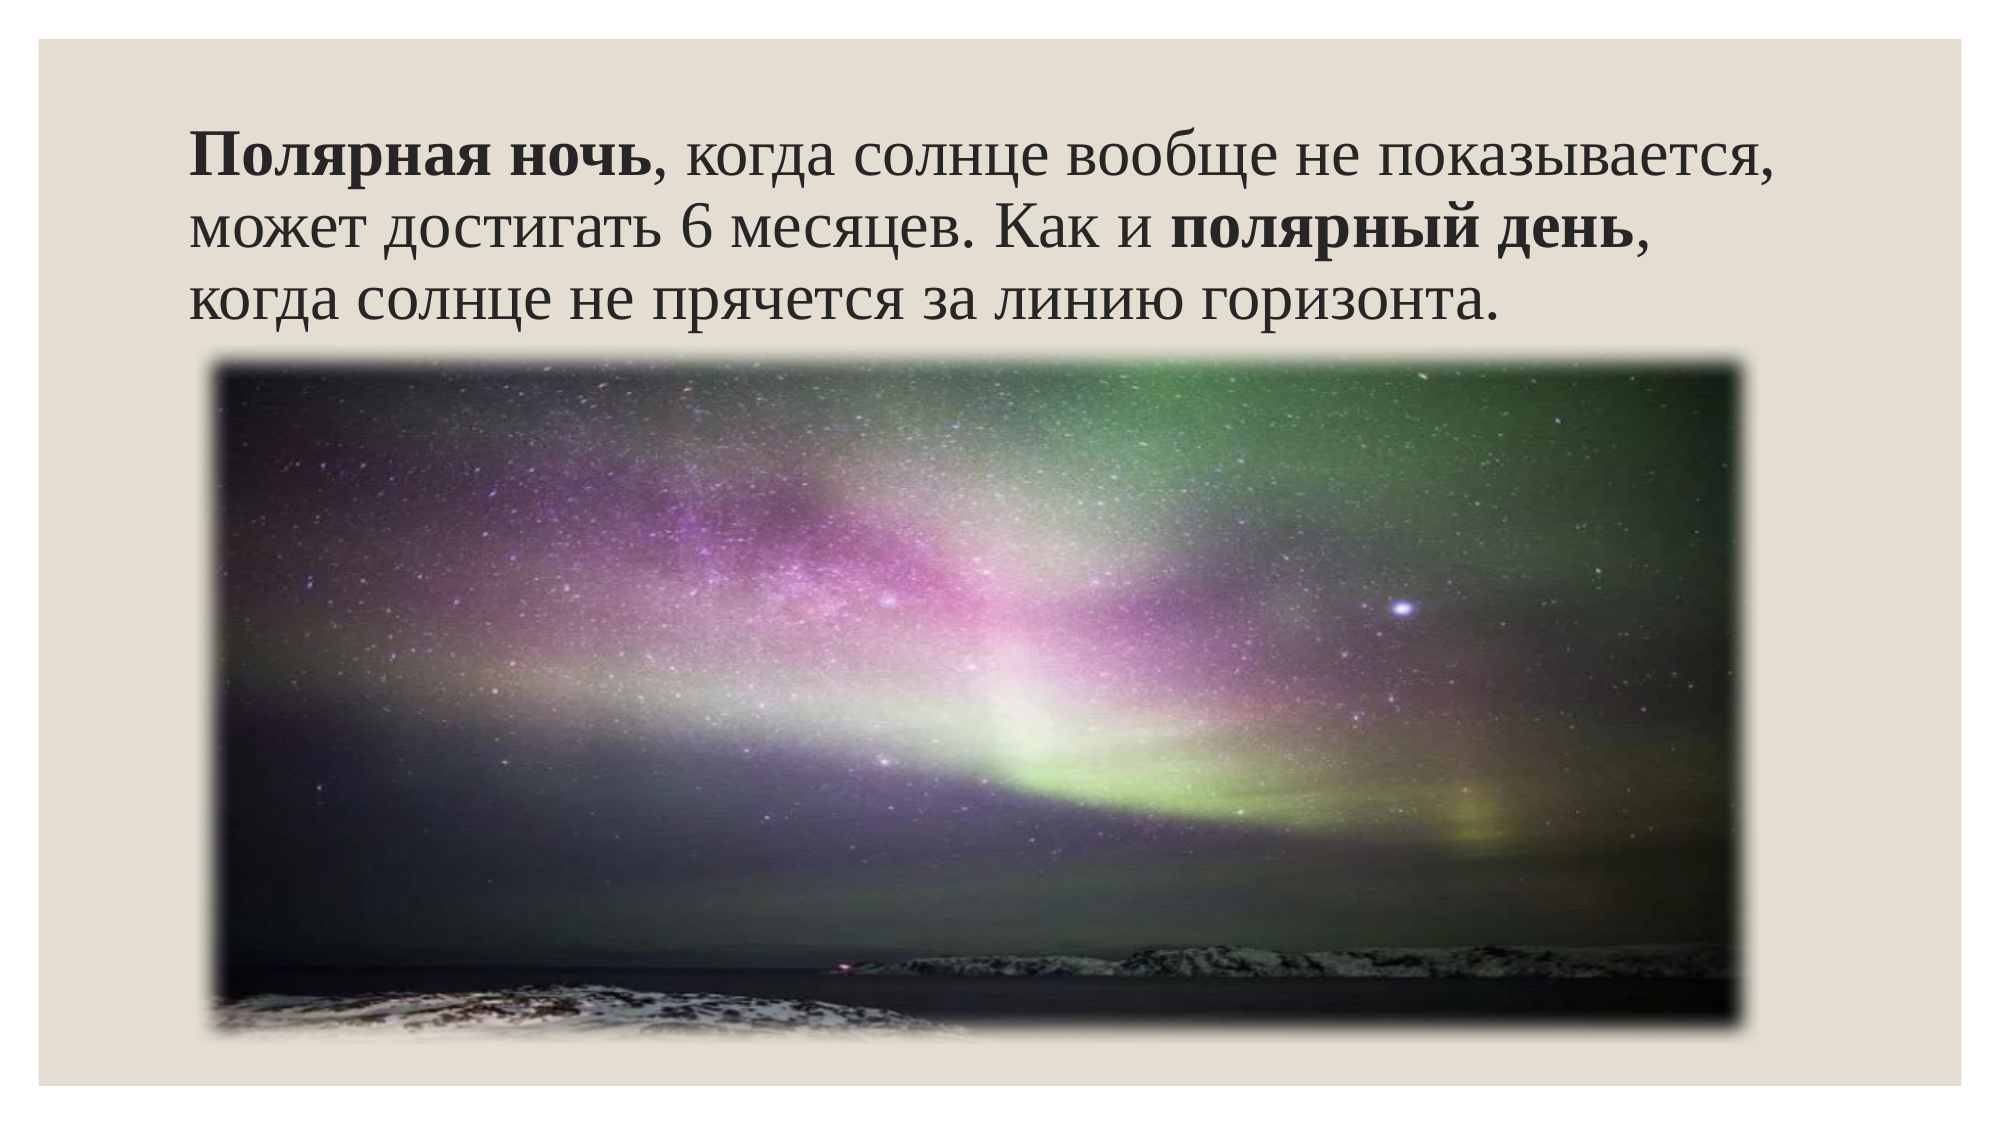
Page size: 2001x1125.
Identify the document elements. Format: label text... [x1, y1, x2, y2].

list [196, 344, 1761, 1044]
title Полярная ночь, когда солнце вообще не показывается, может достигать 6 месяцев. Как и полярный день, когда солнце не прячется за линию горизонта. [174, 86, 1825, 446]
